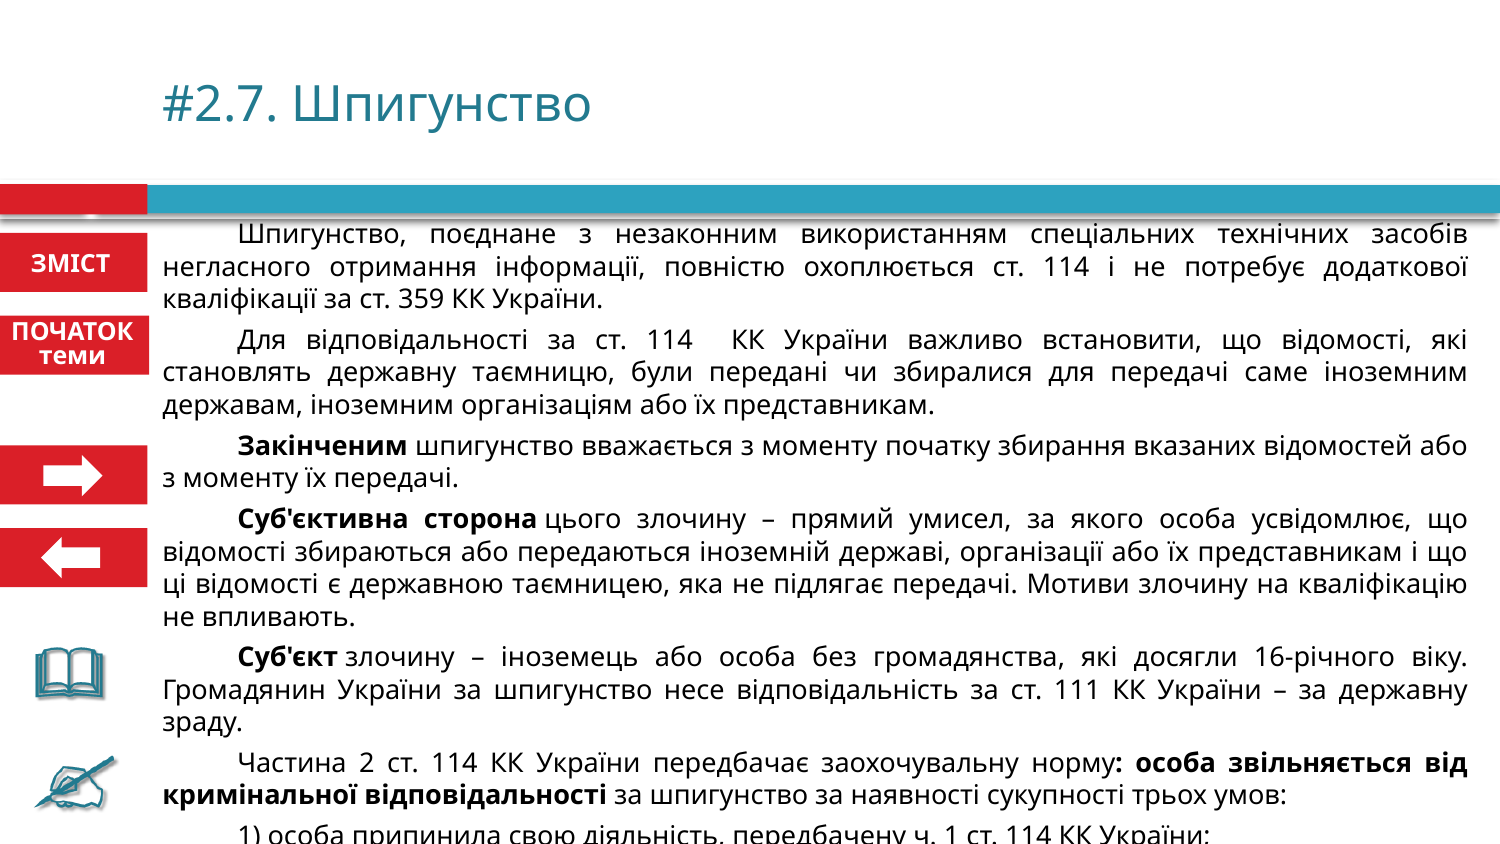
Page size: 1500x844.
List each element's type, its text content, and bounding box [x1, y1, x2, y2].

title #2.7. Шпигунство [147, 19, 1483, 185]
picture [0, 614, 147, 844]
list Шпигунство, поєднане з незаконним використанням спеціальних технічних засобів негласного отримання інформації, повністю охоплюється ст. 114 і не потребує додаткової кваліфікації за ст. 359 КК України. Для відповідальності за ст. 114 КК України важливо встановити, що відомості, які становлять державну таємницю, були передані чи збиралися для передачі саме іноземним державам, іноземним організаціям або їх представникам. Закінченим шпигунство вважається з моменту початку збирання вказаних відомостей або з моменту їх передачі. Суб'єктивна сторона цього злочину – прямий умисел, за якого особа усвідомлює, що відомості збираються або передаються іноземній державі, організації або їх представникам і що ці відомості є державною таємницею, яка не підлягає передачі. Мотиви злочину на кваліфікацію не впливають. Суб'єкт злочину – іноземець або особа без громадянства, які досягли 16-річного віку. Громадянин України за шпигунство несе відповідальність за ст. 111 КК України – за державну зраду. Частина 2 ст. 114 КК України передбачає заохочувальну норму: особа звільняється від кримінальної відповідальності за шпигунство за наявності сукупності трьох умов: 1) особа припинила свою діяльність, передбачену ч. 1 ст. 114 КК України; 2) добровільно повідомила органи державної влади про вчинене; 3) внаслідок цього та вжитих заходів було відвернено заподіяння шкоди інтересам України. [147, 209, 1483, 844]
text_box [0, 314, 149, 376]
text_box [16, 739, 137, 837]
text_box [0, 444, 149, 506]
text_box [0, 527, 149, 589]
text_box [0, 231, 149, 293]
text_box [16, 633, 137, 719]
